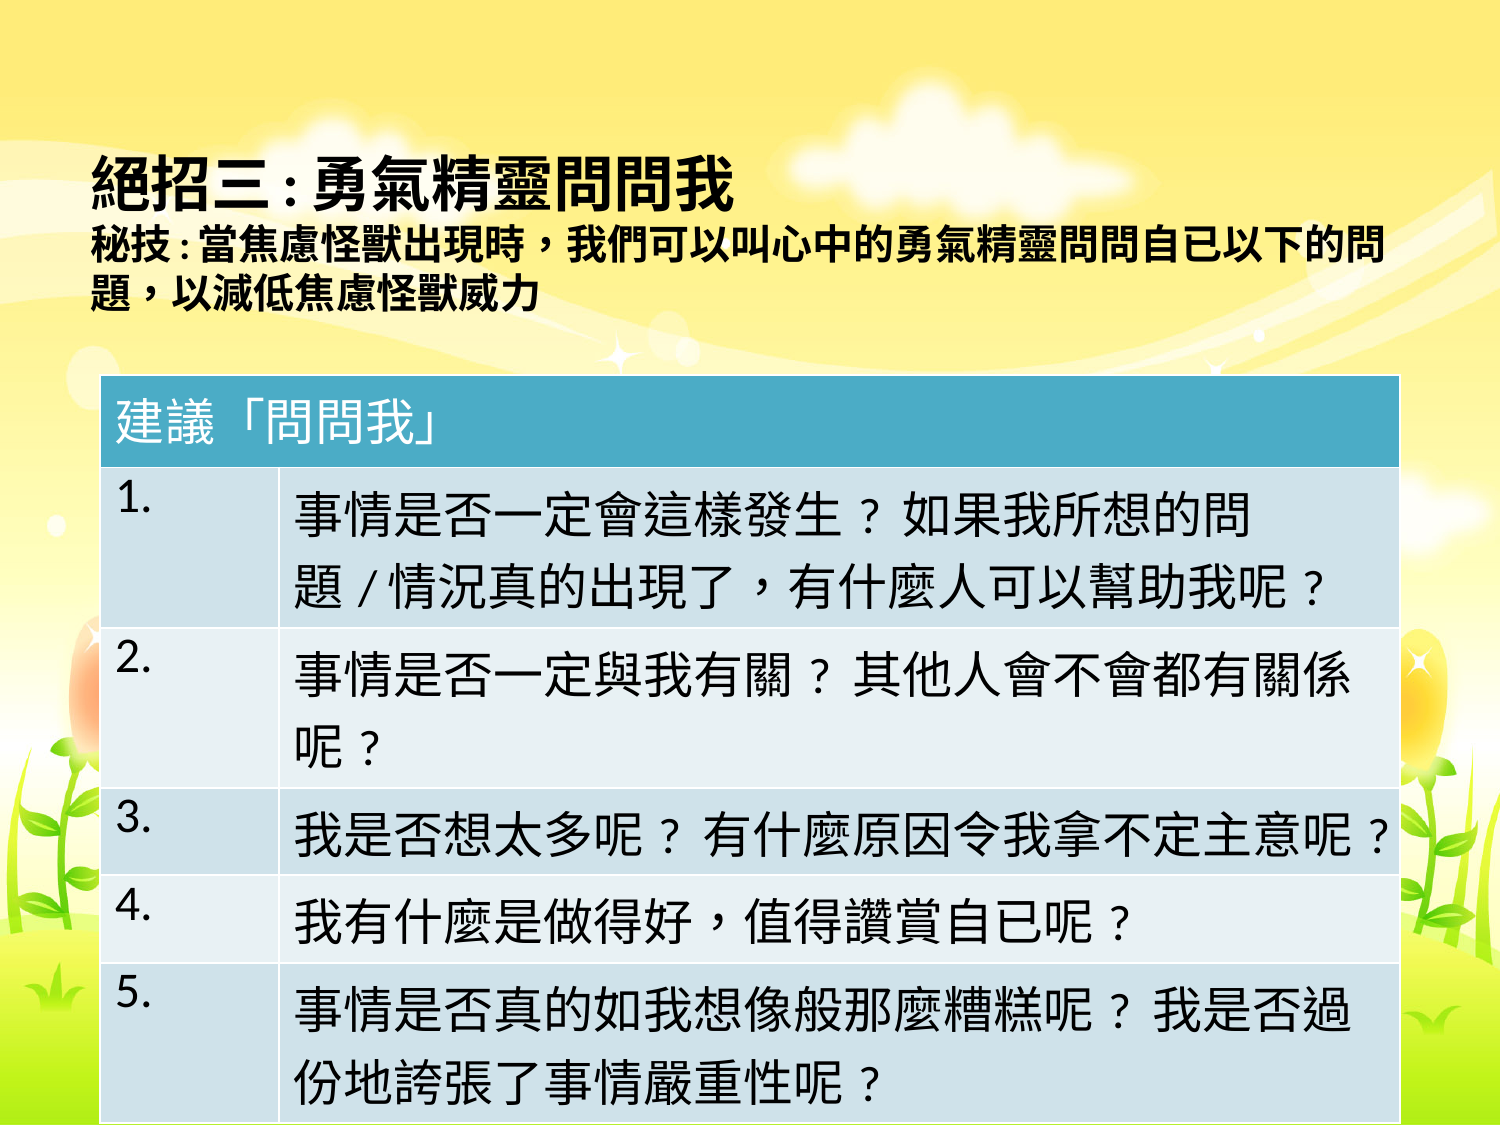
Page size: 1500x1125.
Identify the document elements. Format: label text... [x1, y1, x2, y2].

table_cell 事情是否一定與我有關? 其他人會不會都有關係呢? [280, 629, 1399, 787]
table_header 建議「問問我」 [101, 376, 1399, 467]
table_cell 事情是否真的如我想像般那麼糟糕呢? 我是否過份地誇張了事情嚴重性呢? [280, 964, 1399, 1122]
table_cell 4. [101, 876, 278, 962]
table_cell 5. [101, 964, 278, 1122]
table_cell 1. [101, 468, 278, 627]
title 絕招三:勇氣精靈問問我 秘技:當焦慮怪獸出現時，我們可以叫心中的勇氣精靈問問自已以下的問題，以減低焦慮怪獸威力 [75, 137, 1425, 325]
table_cell 3. [101, 789, 278, 874]
table_cell 2. [101, 629, 278, 787]
table_cell 事情是否一定會這樣發生? 如果我所想的問題/情況真的出現了，有什麼人可以幫助我呢? [280, 468, 1399, 627]
picture [0, 0, 1500, 1125]
table_cell 我有什麼是做得好，值得讚賞自已呢? [280, 876, 1399, 962]
table_cell 我是否想太多呢? 有什麼原因令我拿不定主意呢? [280, 789, 1399, 874]
